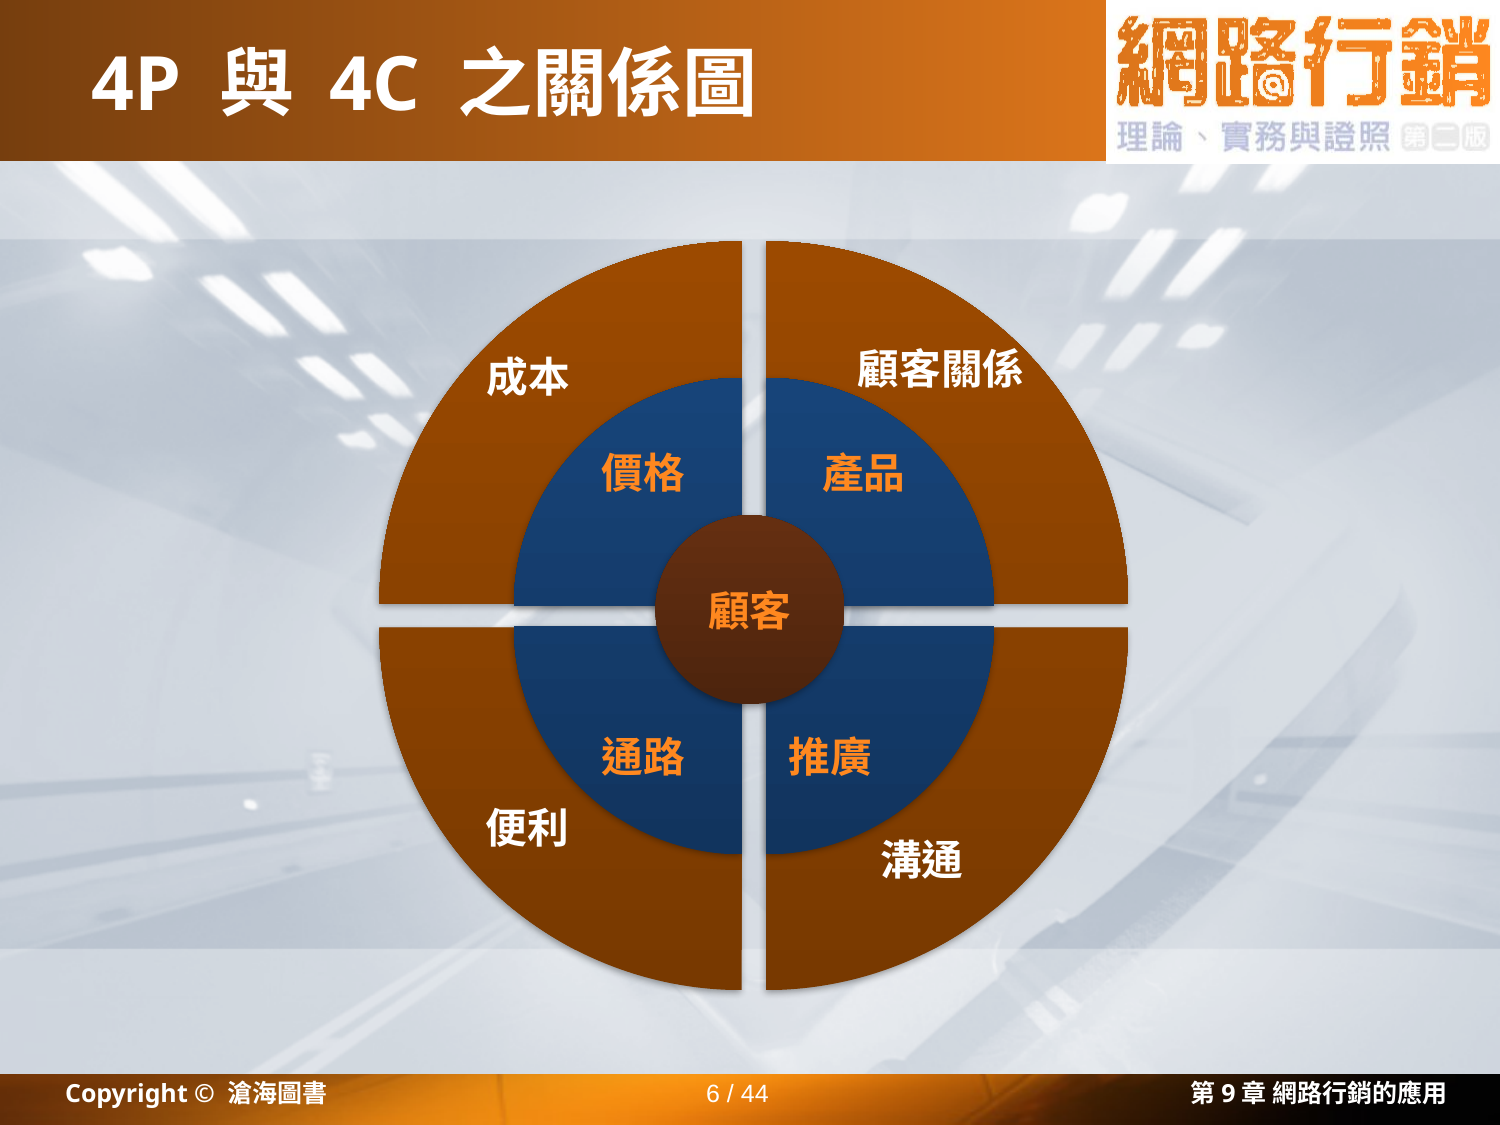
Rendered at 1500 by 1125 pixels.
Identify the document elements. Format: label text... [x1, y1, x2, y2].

text_box 成本 [379, 241, 742, 604]
slide_number 6 / 44 [562, 1070, 913, 1114]
picture [0, 1074, 1500, 1125]
text_box 顧客關係 [765, 241, 1129, 604]
text_box 便利 [379, 627, 742, 991]
slide_number Copyright © 滄海圖書 [49, 1070, 501, 1119]
text_box 溝通 [765, 627, 1129, 991]
footer 第9章 網路行銷的應用 [1012, 1070, 1463, 1114]
picture [1106, 0, 1500, 164]
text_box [513, 377, 995, 855]
title 4P 與 4C 之關係圖 [76, 0, 1176, 162]
